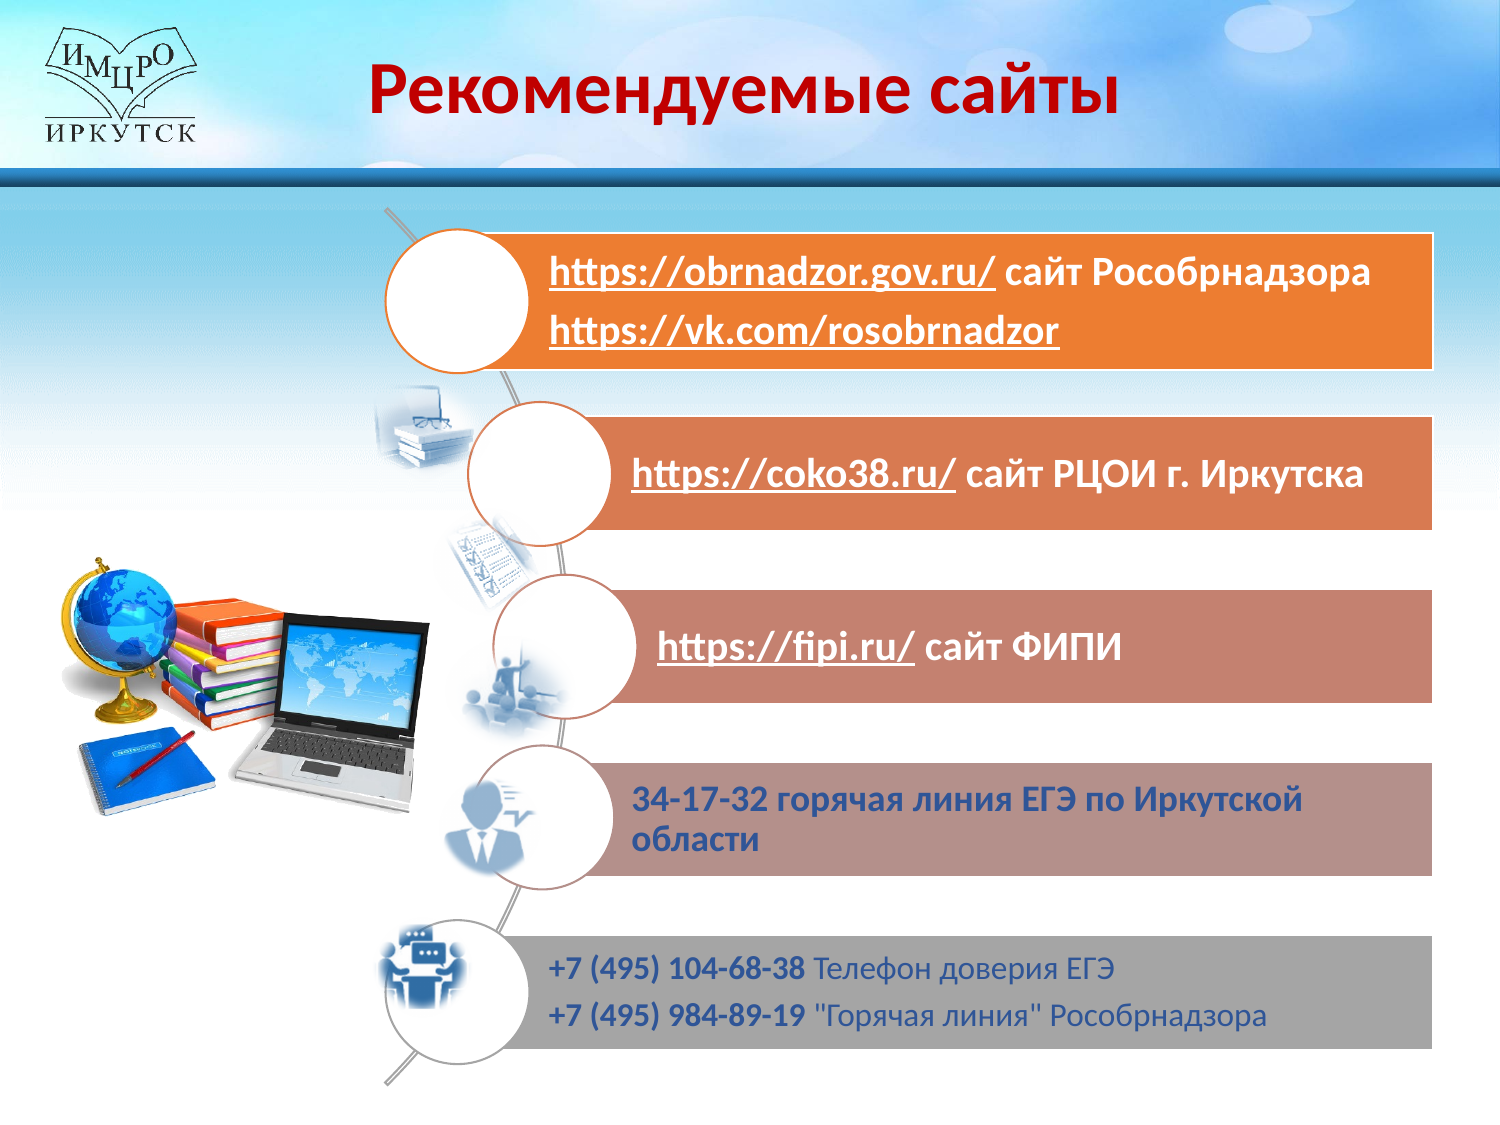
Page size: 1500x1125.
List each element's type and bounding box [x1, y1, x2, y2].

picture [35, 503, 582, 880]
picture [370, 915, 475, 1020]
text_box [370, 186, 1446, 1108]
picture [0, 0, 1500, 525]
